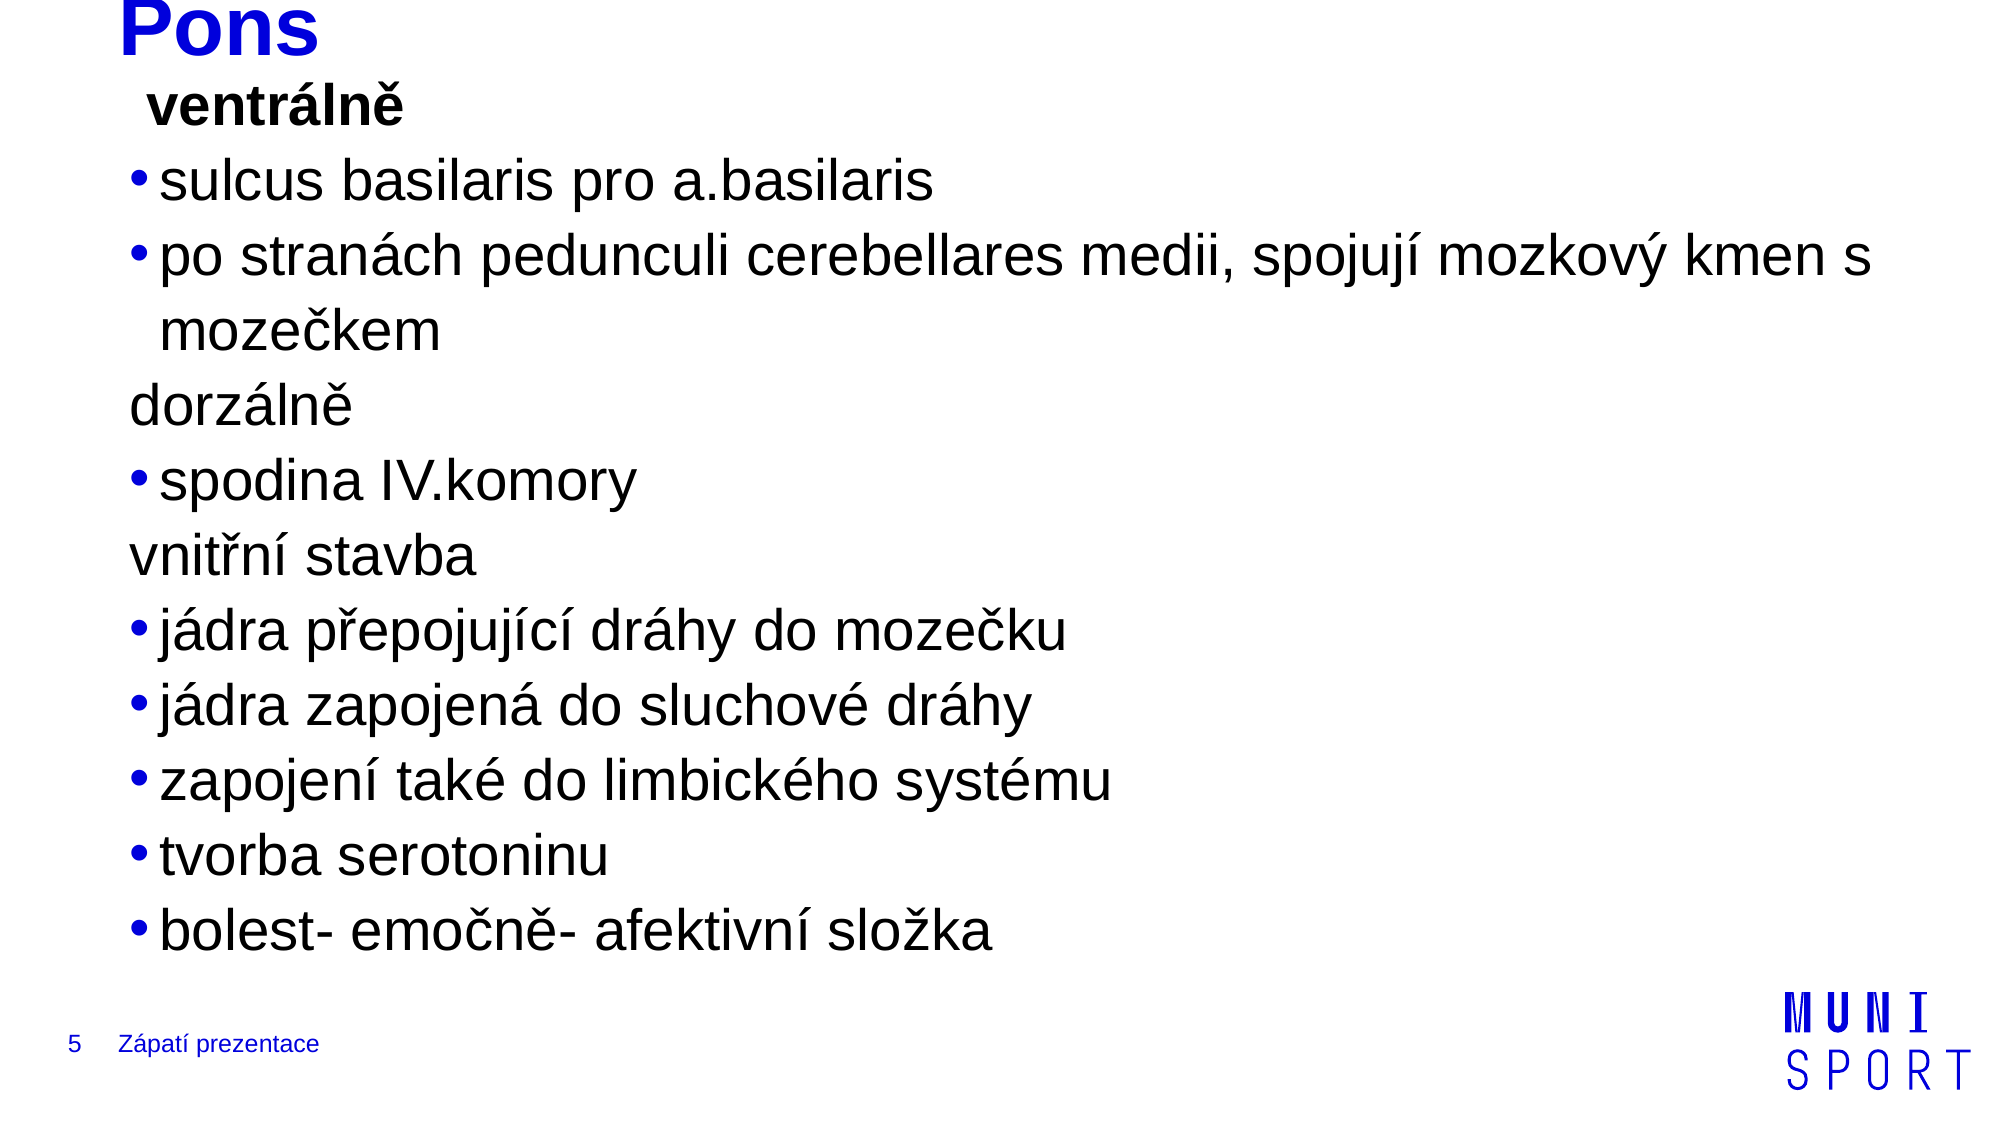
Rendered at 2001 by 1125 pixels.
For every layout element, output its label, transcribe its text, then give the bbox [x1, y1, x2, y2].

slide_number 5 [67, 1021, 110, 1063]
footer Zápatí prezentace [118, 1021, 1418, 1063]
title Pons [118, 0, 1883, 62]
list ventrálně sulcus basilaris pro a.basilaris po stranách pedunculi cerebellares medii, spojují mozkový kmen s mozečkem dorzálně spodina IV.komory vnitřní stavba jádra přepojující dráhy do mozečku jádra zapojená do sluchové dráhy zapojení také do limbického systému tvorba serotoninu bolest- emočně- afektivní složka [118, 62, 1883, 957]
